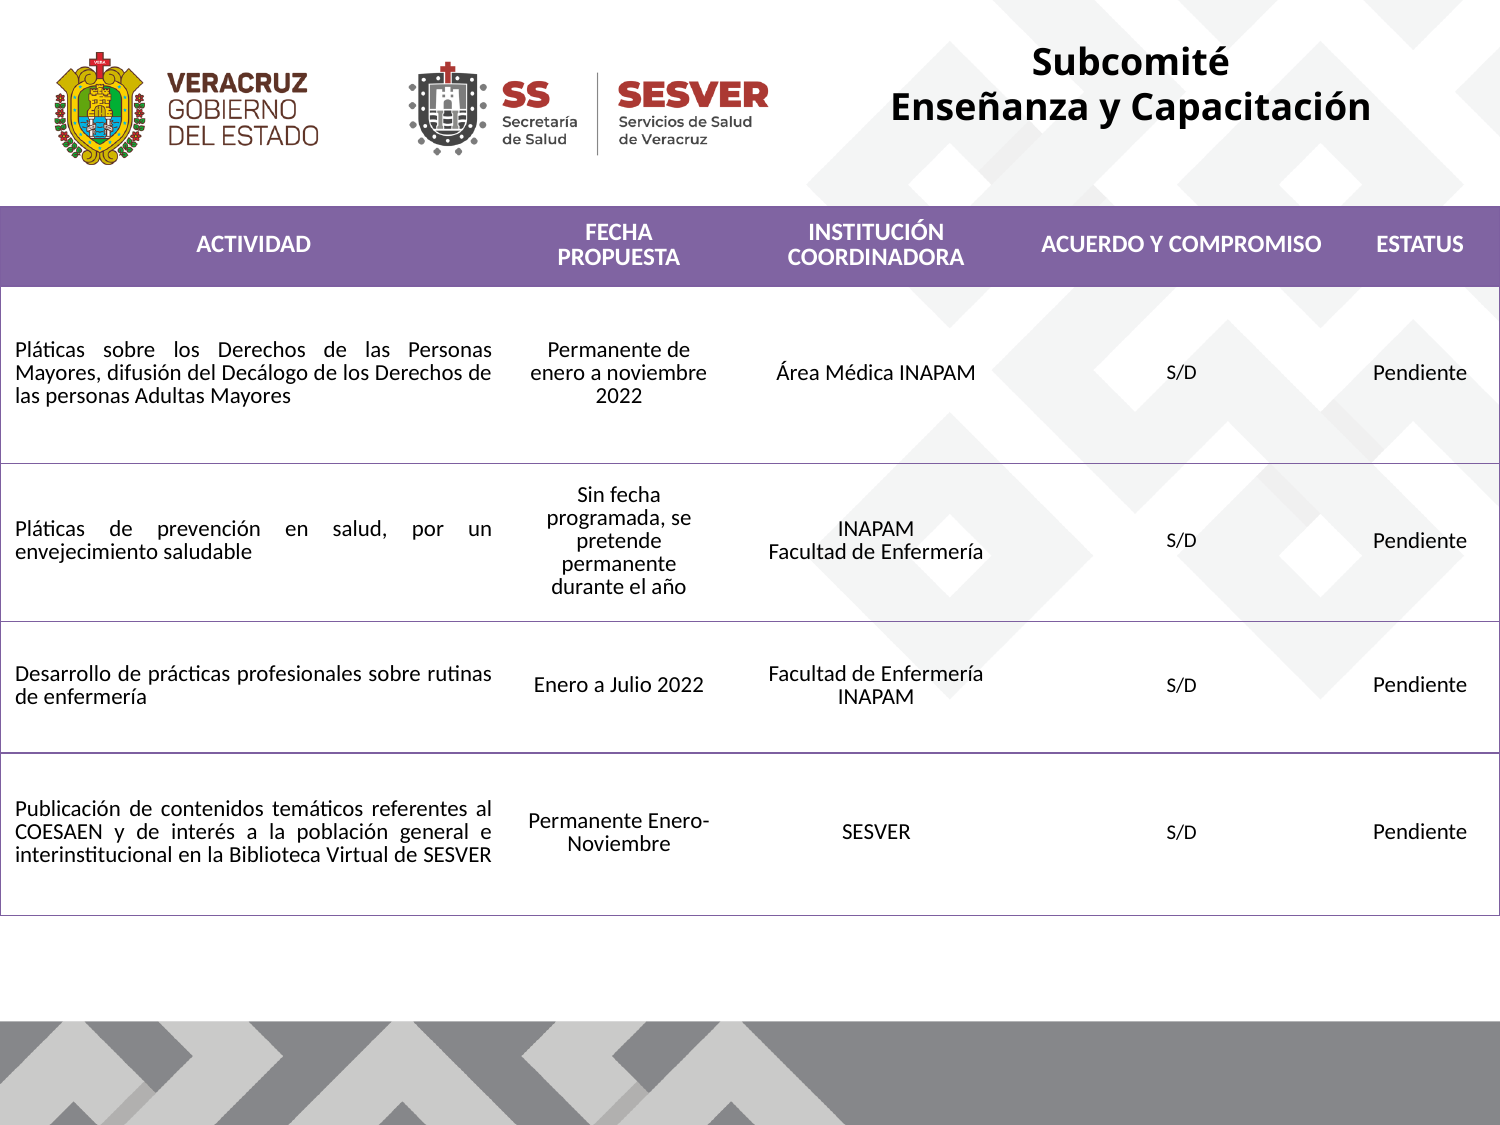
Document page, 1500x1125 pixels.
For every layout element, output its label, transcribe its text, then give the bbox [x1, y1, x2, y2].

table_cell Publicación de contenidos temáticos referentes al COESAEN y de interés a la población general e interinstitucional en la Biblioteca Virtual de SESVER [1, 754, 508, 915]
table_header ACUERDO Y COMPROMISO [1023, 208, 1341, 285]
table_cell Desarrollo de prácticas profesionales sobre rutinas de enfermería [1, 622, 508, 752]
table_cell Pendiente [1341, 622, 1499, 752]
table_header FECHA PROPUESTA [508, 208, 730, 285]
table_header INSTITUCIÓN COORDINADORA [730, 208, 1023, 285]
text_box Subcomité Enseñanza y Capacitación [875, 30, 1388, 135]
table_header ESTATUS [1341, 208, 1499, 285]
table_cell Pendiente [1341, 754, 1499, 915]
table_cell Pláticas sobre los Derechos de las Personas Mayores, difusión del Decálogo de los Derechos de las personas Adultas Mayores [1, 287, 508, 463]
table_cell Enero a Julio 2022 [508, 622, 730, 752]
table_cell INAPAM Facultad de Enfermería [730, 464, 1023, 621]
table_cell Pláticas de prevención en salud, por un envejecimiento saludable [1, 464, 508, 621]
table_cell S/D [1023, 287, 1341, 463]
table_cell Permanente Enero-Noviembre [508, 754, 730, 915]
table_cell Pendiente [1341, 464, 1499, 621]
table_header ACTIVIDAD [1, 208, 508, 285]
table_cell S/D [1023, 622, 1341, 752]
table_cell SESVER [730, 754, 1023, 915]
table_cell Área Médica INAPAM [730, 287, 1023, 463]
picture [0, 916, 1500, 1125]
table_cell S/D [1023, 754, 1341, 915]
table_cell Facultad de Enfermería INAPAM [730, 622, 1023, 752]
picture [0, 0, 1500, 206]
table_cell Permanente de enero a noviembre 2022 [508, 287, 730, 463]
table_cell Pendiente [1341, 287, 1499, 463]
table_cell S/D [1023, 464, 1341, 621]
table_cell Sin fecha programada, se pretende permanente durante el año [508, 464, 730, 621]
